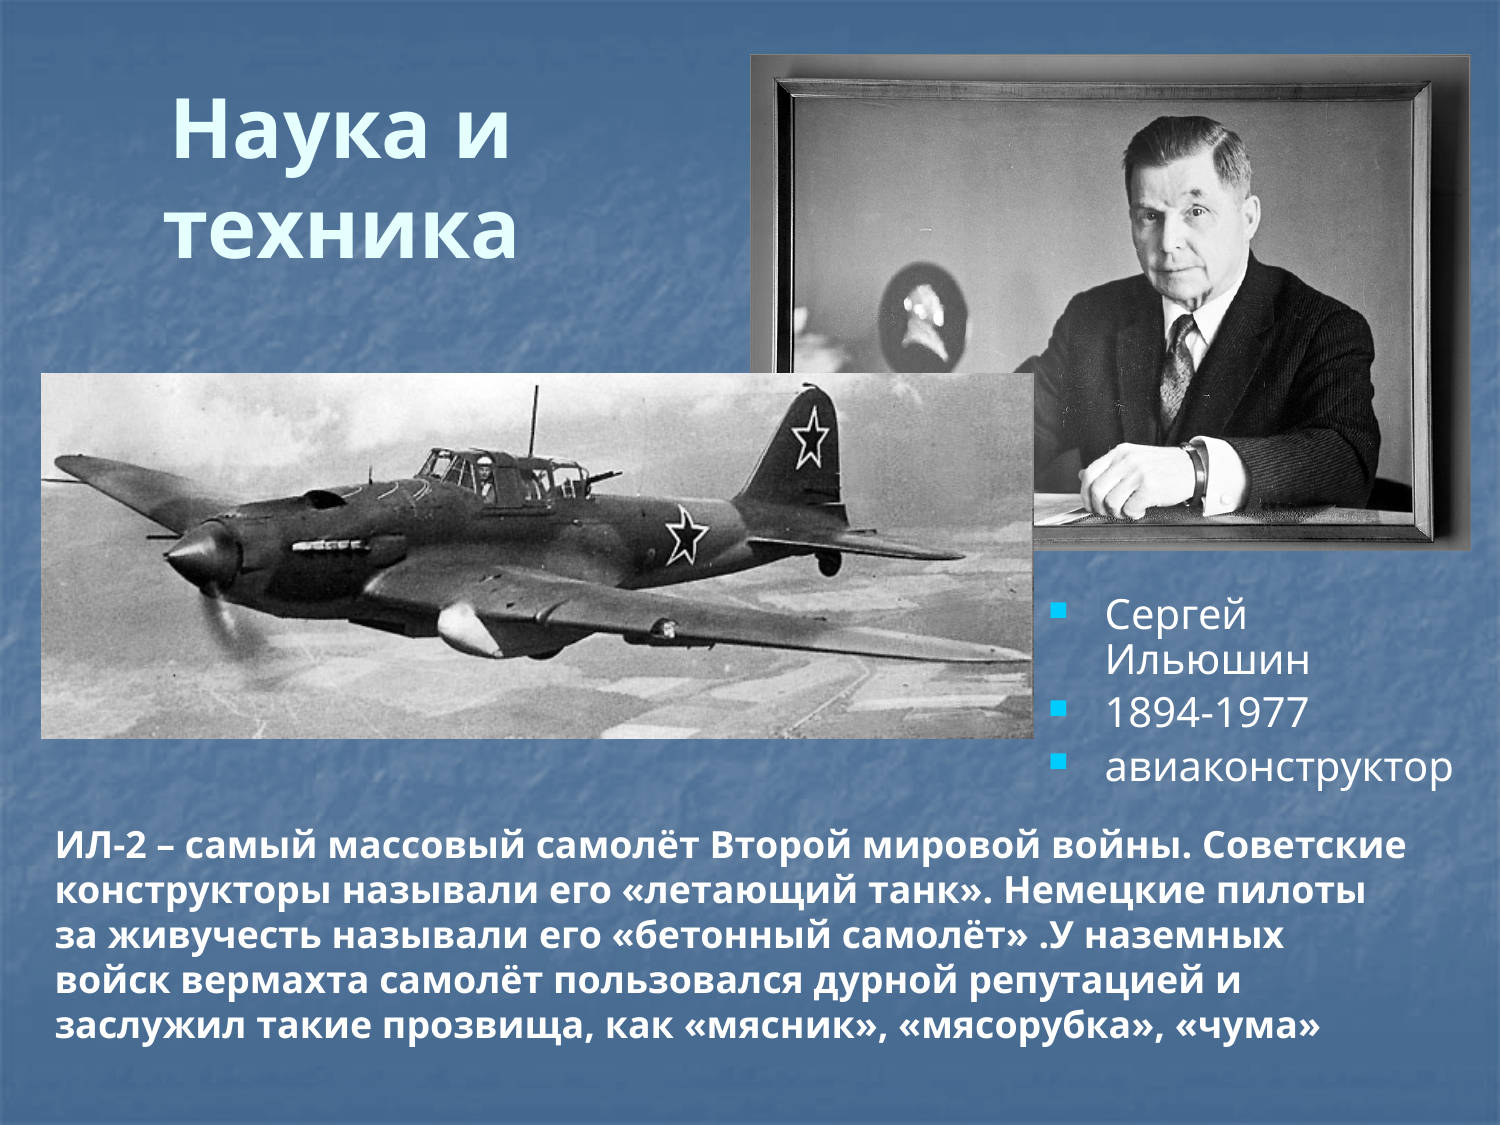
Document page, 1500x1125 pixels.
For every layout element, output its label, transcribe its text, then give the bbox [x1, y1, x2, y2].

text_box Наука и техника [74, 62, 609, 288]
picture [0, 0, 1500, 1125]
text_box Сергей Ильюшин 1894-1977 авиаконструктор [1033, 586, 1471, 799]
text_box ИЛ-2 – самый массовый самолёт Второй мировой войны. Советские конструкторы называли его «летающий танк». Немецкие пилоты за живучесть называли его «бетонный самолёт» .У наземных войск вермахта самолёт пользовался дурной репутацией и заслужил такие прозвища, как «мясник», «мясорубка», «чума» [53, 797, 1412, 1071]
